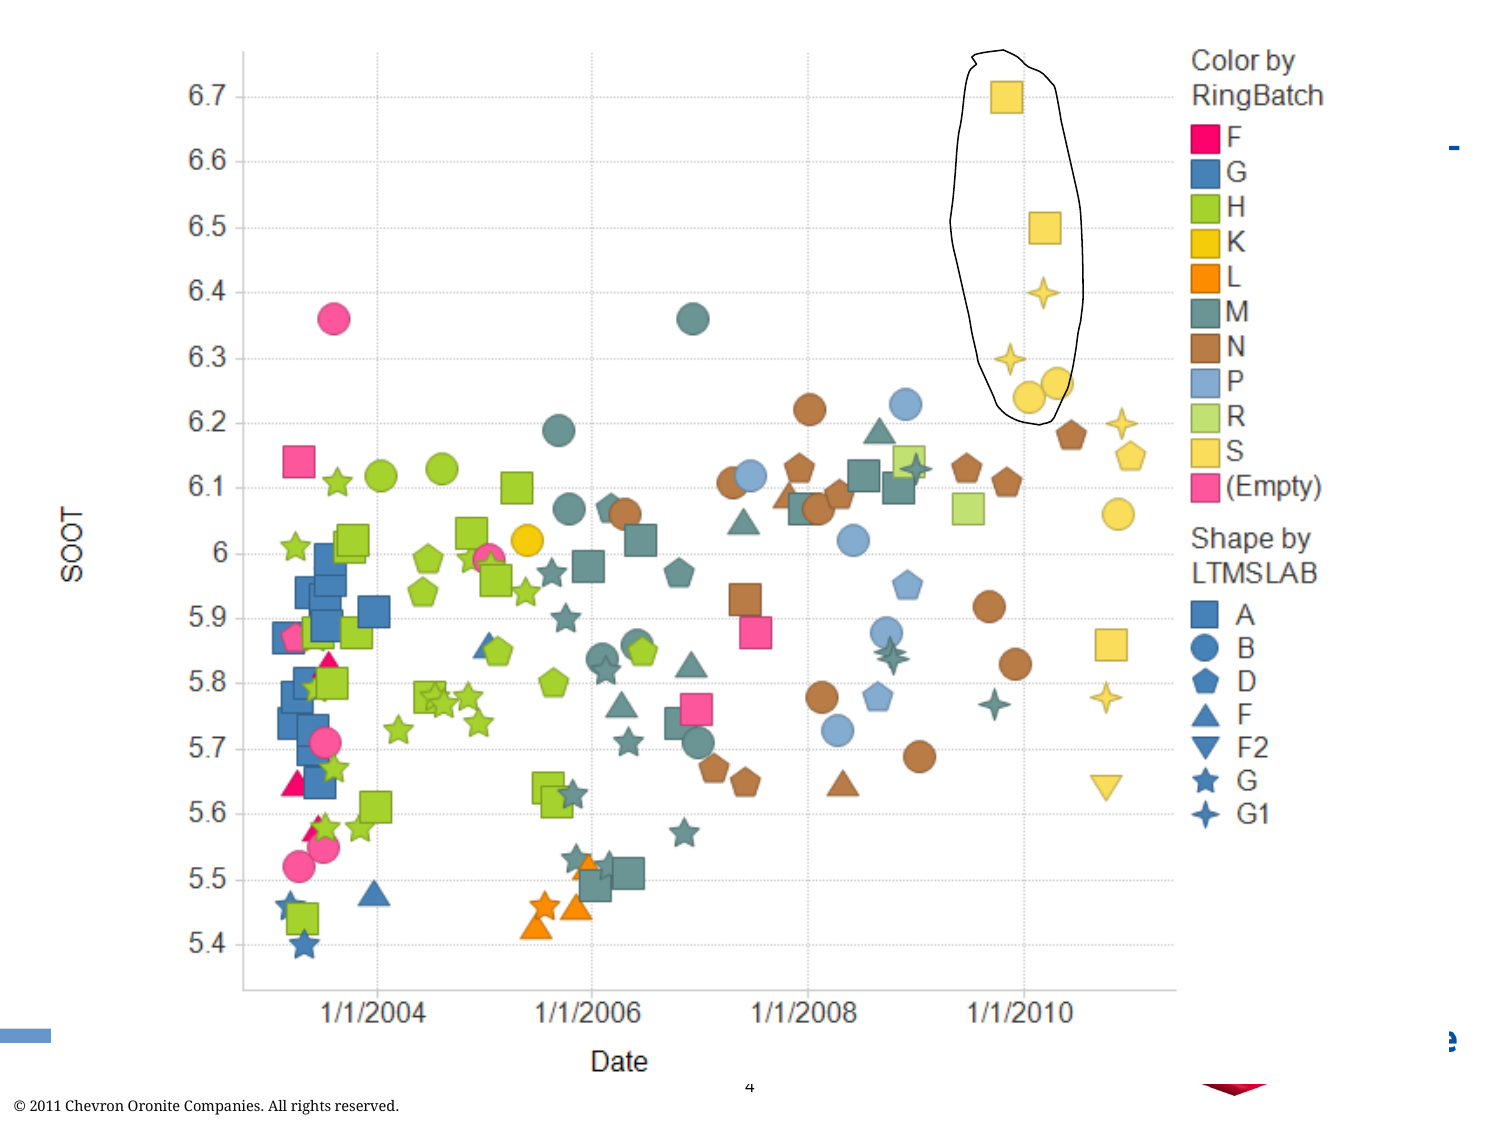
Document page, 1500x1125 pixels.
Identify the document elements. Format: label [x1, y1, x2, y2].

picture [51, 41, 1460, 1097]
